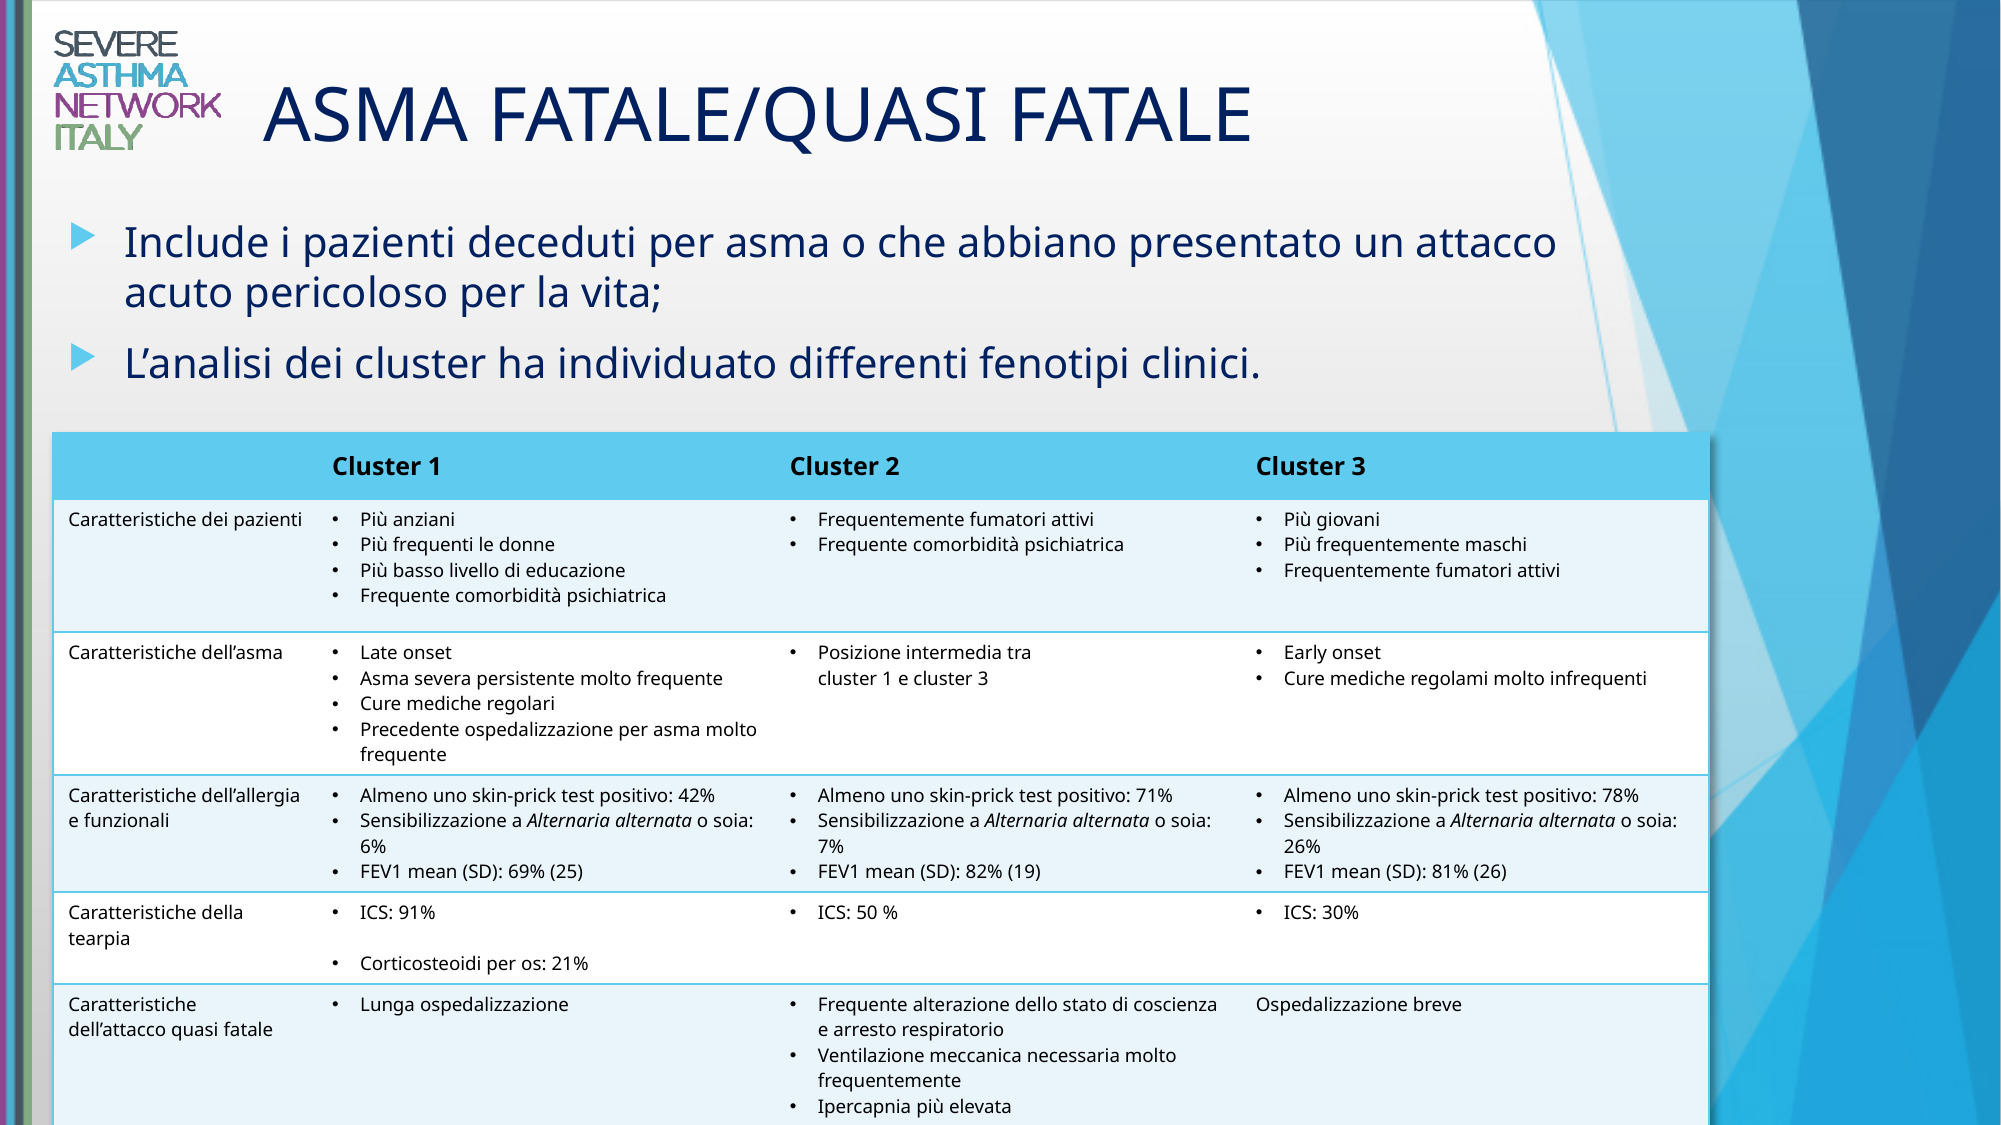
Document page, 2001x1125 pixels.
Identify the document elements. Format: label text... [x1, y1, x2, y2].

table_cell Più giovani Più frequentemente maschi Frequentemente fumatori attivi [1241, 500, 1708, 631]
table_header Cluster 2 [775, 433, 1241, 498]
title ASMA FATALE/QUASI FATALE [248, 58, 1526, 208]
table_cell Caratteristiche dell’attacco quasi fatale [54, 985, 317, 1125]
table_cell Caratteristiche dell’asma [54, 633, 317, 774]
table_header Cluster 3 [1241, 433, 1708, 498]
table_cell Almeno uno skin-prick test positivo: 42% Sensibilizzazione a Alternaria alternata o soia: 6% FEV1 mean (SD): 69% (25) [317, 776, 775, 891]
text_box Include i pazienti deceduti per asma o che abbiano presentato un attacco acuto pericoloso per la vita; L’analisi dei cluster ha individuato differenti fenotipi clinici. [53, 208, 1650, 432]
table_cell Frequentemente fumatori attivi Frequente comorbidità psichiatrica [775, 500, 1241, 631]
table_cell Frequente alterazione dello stato di coscienza e arresto respiratorio Ventilazione meccanica necessaria molto frequentemente Ipercapnia più elevata [775, 985, 1241, 1125]
table_cell Early onset Cure mediche regolami molto infrequenti [1241, 633, 1708, 774]
table_cell ICS: 91% Corticosteoidi per os: 21% [317, 893, 775, 983]
table_cell Caratteristiche della tearpia [54, 893, 317, 983]
table_cell ICS: 50 % [775, 893, 1241, 983]
table_cell Almeno uno skin-prick test positivo: 78% Sensibilizzazione a Alternaria alternata o soia: 26% FEV1 mean (SD): 81% (26) [1241, 776, 1708, 891]
table_cell ICS: 30% [1241, 893, 1708, 983]
table_cell Caratteristiche dei pazienti [54, 500, 317, 631]
table_header [54, 433, 317, 498]
table_cell Lunga ospedalizzazione [317, 985, 775, 1125]
picture [0, 0, 2001, 1125]
table_cell Almeno uno skin-prick test positivo: 71% Sensibilizzazione a Alternaria alternata o soia: 7% FEV1 mean (SD): 82% (19) [775, 776, 1241, 891]
table_header Cluster 1 [317, 433, 775, 498]
table_cell Late onset Asma severa persistente molto frequente Cure mediche regolari Precedente ospedalizzazione per asma molto frequente [317, 633, 775, 774]
table_cell Posizione intermedia tra cluster 1 e cluster 3 [775, 633, 1241, 774]
table_cell Più anziani Più frequenti le donne Più basso livello di educazione Frequente comorbidità psichiatrica [317, 500, 775, 631]
table_cell Caratteristiche dell’allergia e funzionali [54, 776, 317, 891]
table_cell Ospedalizzazione breve [1241, 985, 1708, 1125]
